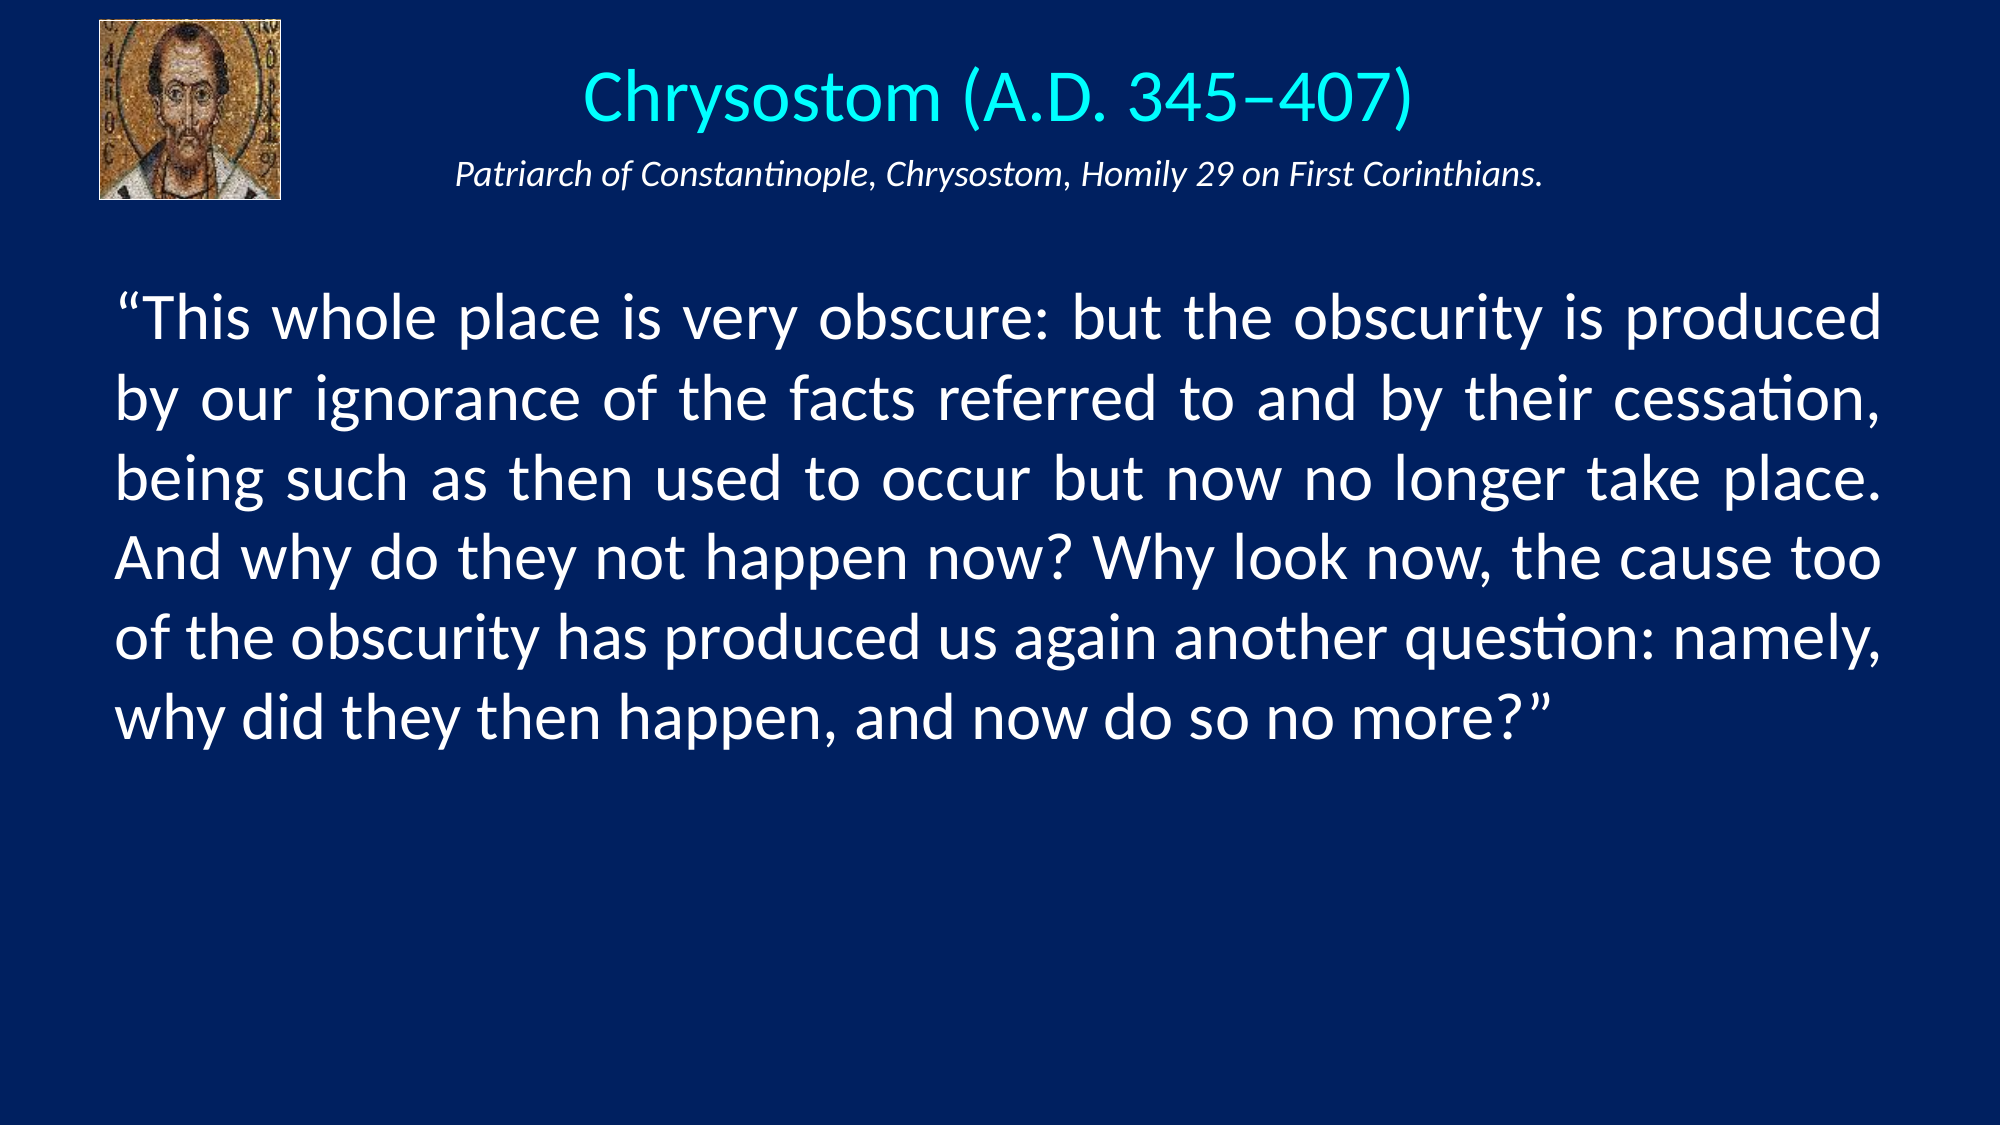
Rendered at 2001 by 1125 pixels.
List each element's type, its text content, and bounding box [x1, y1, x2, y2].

text_box Chrysostom (A.D. 345‒407) Patriarch of Constantinople, Chrysostom, Homily 29 on First Corinthians. [437, 38, 1563, 202]
list “This whole place is very obscure: but the obscurity is produced by our ignorance of the facts referred to and by their cessation, being such as then used to occur but now no longer take place. And why do they not happen now? Why look now, the cause too of the obscurity has produced us again another question: namely, why did they then happen, and now do so no more?” [99, 265, 1900, 863]
picture [99, 19, 281, 200]
